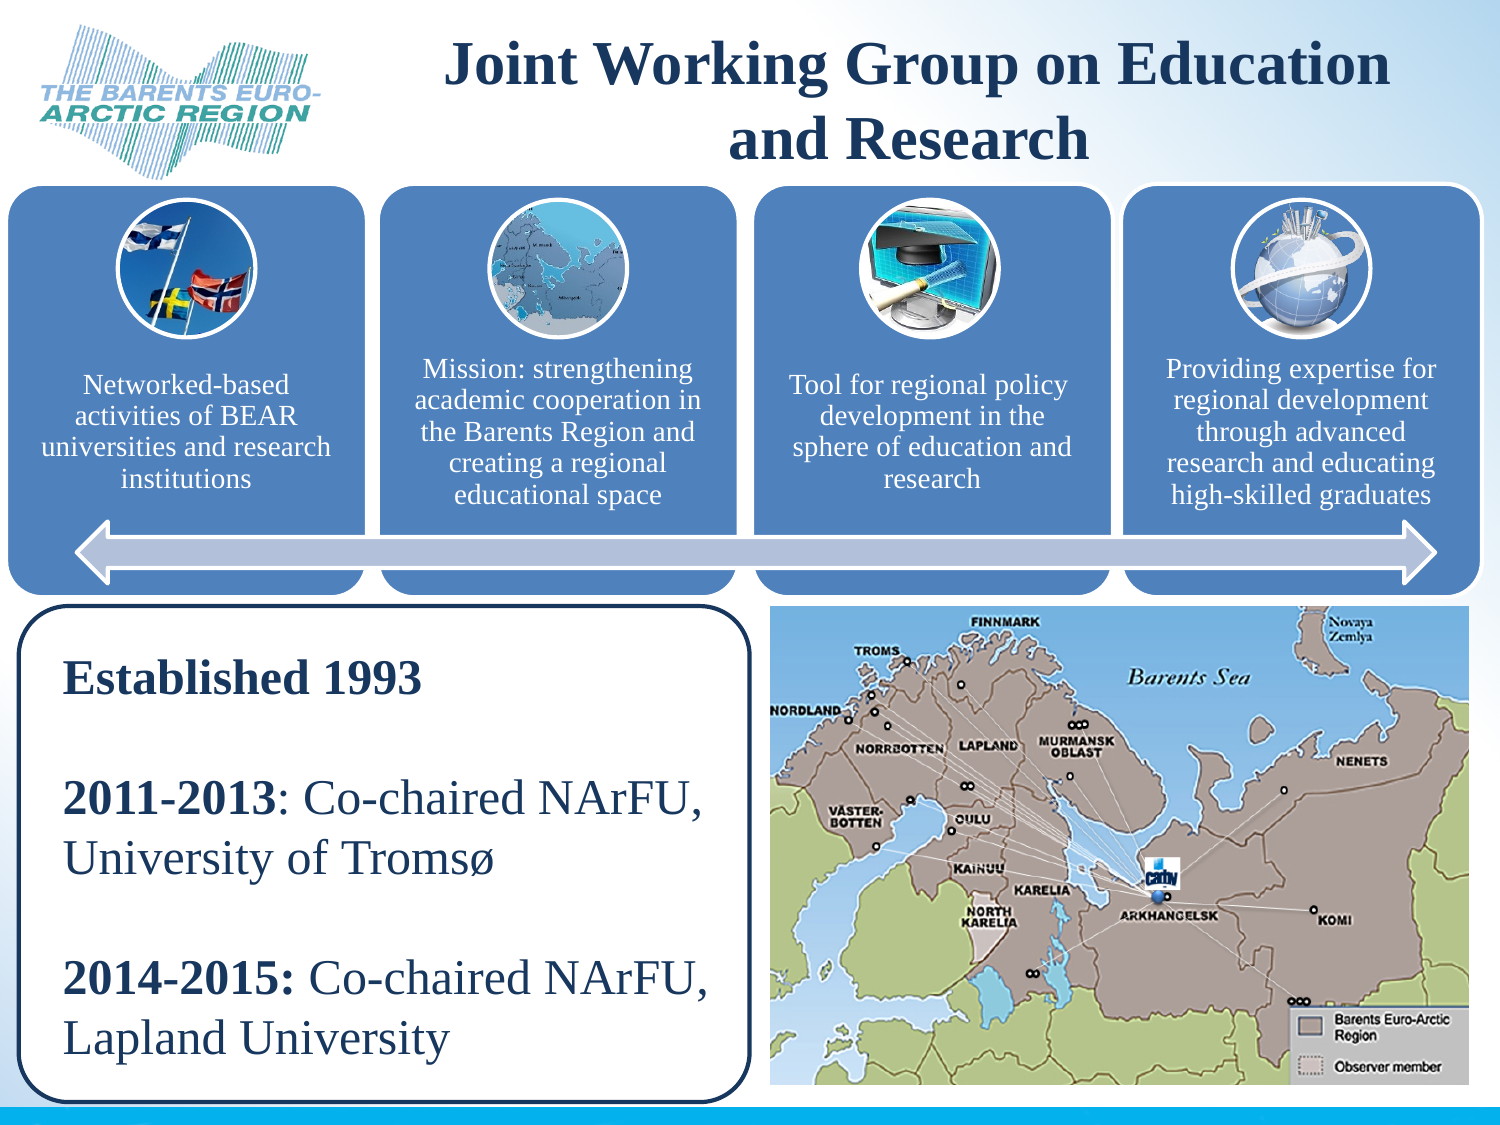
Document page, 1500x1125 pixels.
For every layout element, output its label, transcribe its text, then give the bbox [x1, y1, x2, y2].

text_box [18, 605, 750, 1103]
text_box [5, 183, 1483, 598]
text_box Joint Working Group on Education and Research [335, 14, 1500, 180]
picture [0, 0, 1500, 1106]
text_box [24, 6, 244, 181]
